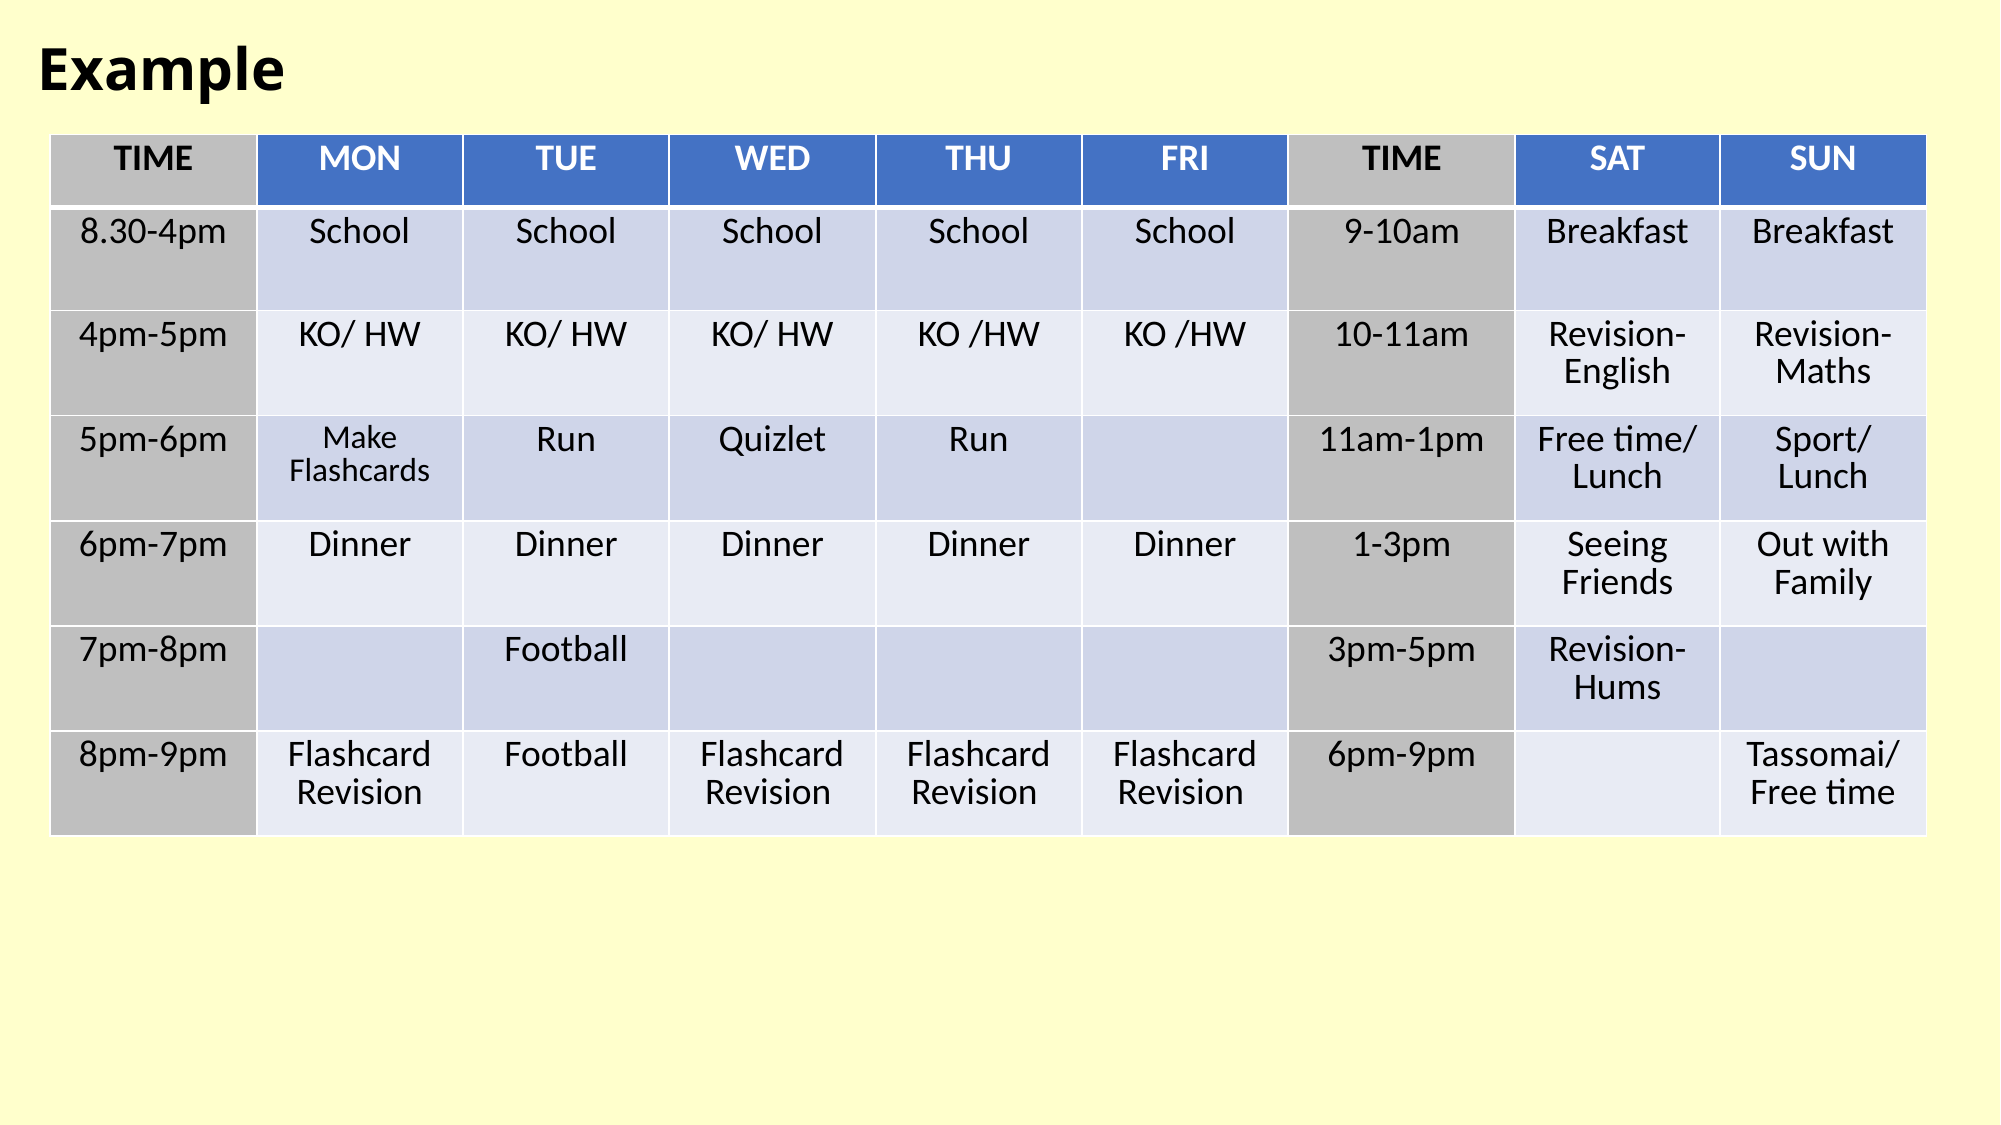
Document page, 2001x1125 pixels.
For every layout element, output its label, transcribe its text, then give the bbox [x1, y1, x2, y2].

table_cell Quizlet [670, 416, 875, 520]
table_cell [1083, 627, 1287, 730]
table_header SUN [1721, 135, 1926, 205]
table_cell Football [464, 627, 668, 730]
table_cell [1083, 416, 1287, 520]
table_cell 8.30-4pm [51, 210, 256, 310]
table_cell [670, 627, 875, 730]
table_cell KO /HW [1083, 311, 1287, 415]
table_cell 5pm-6pm [51, 416, 256, 520]
table_cell 6pm-7pm [51, 522, 256, 625]
table_cell Flashcard Revision [670, 732, 875, 835]
table_cell Dinner [670, 522, 875, 625]
table_cell Breakfast [1516, 210, 1719, 310]
table_cell Flashcard Revision [258, 732, 462, 835]
table_cell Dinner [877, 522, 1081, 625]
table_header WED [670, 135, 875, 205]
text_box Example [23, 24, 1927, 110]
table_cell Flashcard Revision [1083, 732, 1287, 835]
table_cell School [464, 210, 668, 310]
table_cell Dinner [258, 522, 462, 625]
table_cell 11am-1pm [1289, 416, 1514, 520]
table_cell School [1083, 210, 1287, 310]
table_cell Run [464, 416, 668, 520]
table_cell 3pm-5pm [1289, 627, 1514, 730]
table_cell Sport/ Lunch [1721, 416, 1926, 520]
table_cell 6pm-9pm [1289, 732, 1514, 835]
table_cell [258, 627, 462, 730]
table_header MON [258, 135, 462, 205]
table_cell Breakfast [1721, 210, 1926, 310]
table_cell Out with Family [1721, 522, 1926, 625]
table_cell KO/ HW [464, 311, 668, 415]
table_cell Free time/ Lunch [1516, 416, 1719, 520]
table_cell KO/ HW [258, 311, 462, 415]
table_cell Run [877, 416, 1081, 520]
table_cell Flashcard Revision [877, 732, 1081, 835]
table_cell [1516, 732, 1719, 835]
table_cell School [258, 210, 462, 310]
table_cell [1721, 627, 1926, 730]
table_header FRI [1083, 135, 1287, 205]
table_header TUE [464, 135, 668, 205]
table_cell Tassomai/ Free time [1721, 732, 1926, 835]
table_cell Dinner [1083, 522, 1287, 625]
table_header THU [877, 135, 1081, 205]
table_cell 7pm-8pm [51, 627, 256, 730]
table_cell Dinner [464, 522, 668, 625]
table_cell 4pm-5pm [51, 311, 256, 415]
table_cell 8pm-9pm [51, 732, 256, 835]
table_cell School [877, 210, 1081, 310]
table_cell School [670, 210, 875, 310]
table_header TIME [1289, 135, 1514, 205]
table_cell Seeing Friends [1516, 522, 1719, 625]
table_cell Make Flashcards [258, 416, 462, 520]
table_header TIME [51, 135, 256, 205]
table_cell 1-3pm [1289, 522, 1514, 625]
table_cell KO /HW [877, 311, 1081, 415]
table_cell [877, 627, 1081, 730]
table_cell KO/ HW [670, 311, 875, 415]
table_cell Revision- English [1516, 311, 1719, 415]
table_cell Revision- Hums [1516, 627, 1719, 730]
table_cell Revision- Maths [1721, 311, 1926, 415]
table_cell 9-10am [1289, 210, 1514, 310]
table_cell Football [464, 732, 668, 835]
table_header SAT [1516, 135, 1719, 205]
table_cell 10-11am [1289, 311, 1514, 415]
